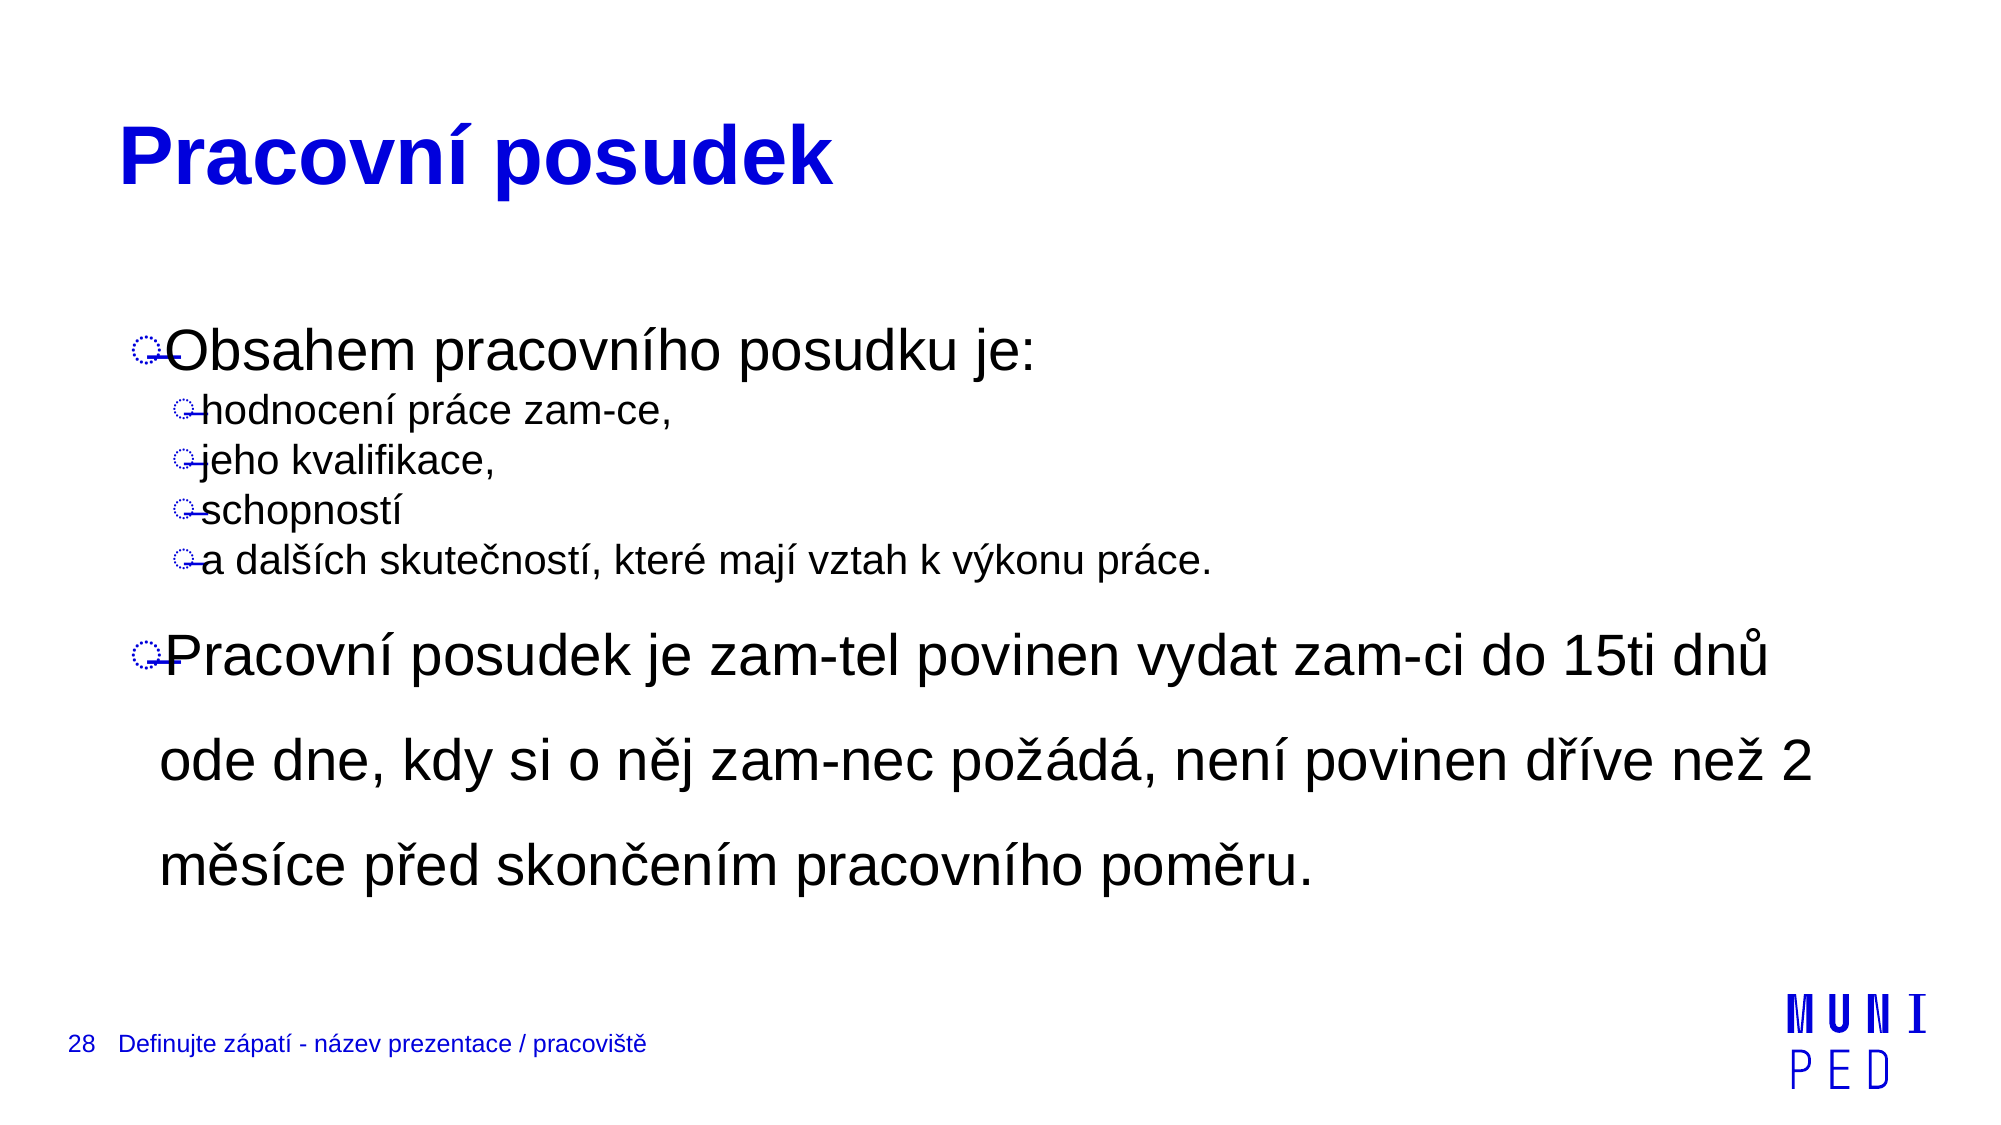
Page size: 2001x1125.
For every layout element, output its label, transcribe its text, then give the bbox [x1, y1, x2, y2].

footer Definujte zápatí - název prezentace / pracoviště [118, 1021, 1418, 1063]
title Pracovní posudek [118, 118, 1883, 193]
list Obsahem pracovního posudku je: hodnocení práce zam-ce, jeho kvalifikace, schopností a dalších skutečností, které mají vztah k výkonu práce. Pracovní posudek je zam-tel povinen vydat zam-ci do 15ti dnů ode dne, kdy si o něj zam-nec požádá, není povinen dříve než 2 měsíce před skončením pracovního poměru. [118, 277, 1883, 957]
slide_number 28 [67, 1021, 110, 1063]
